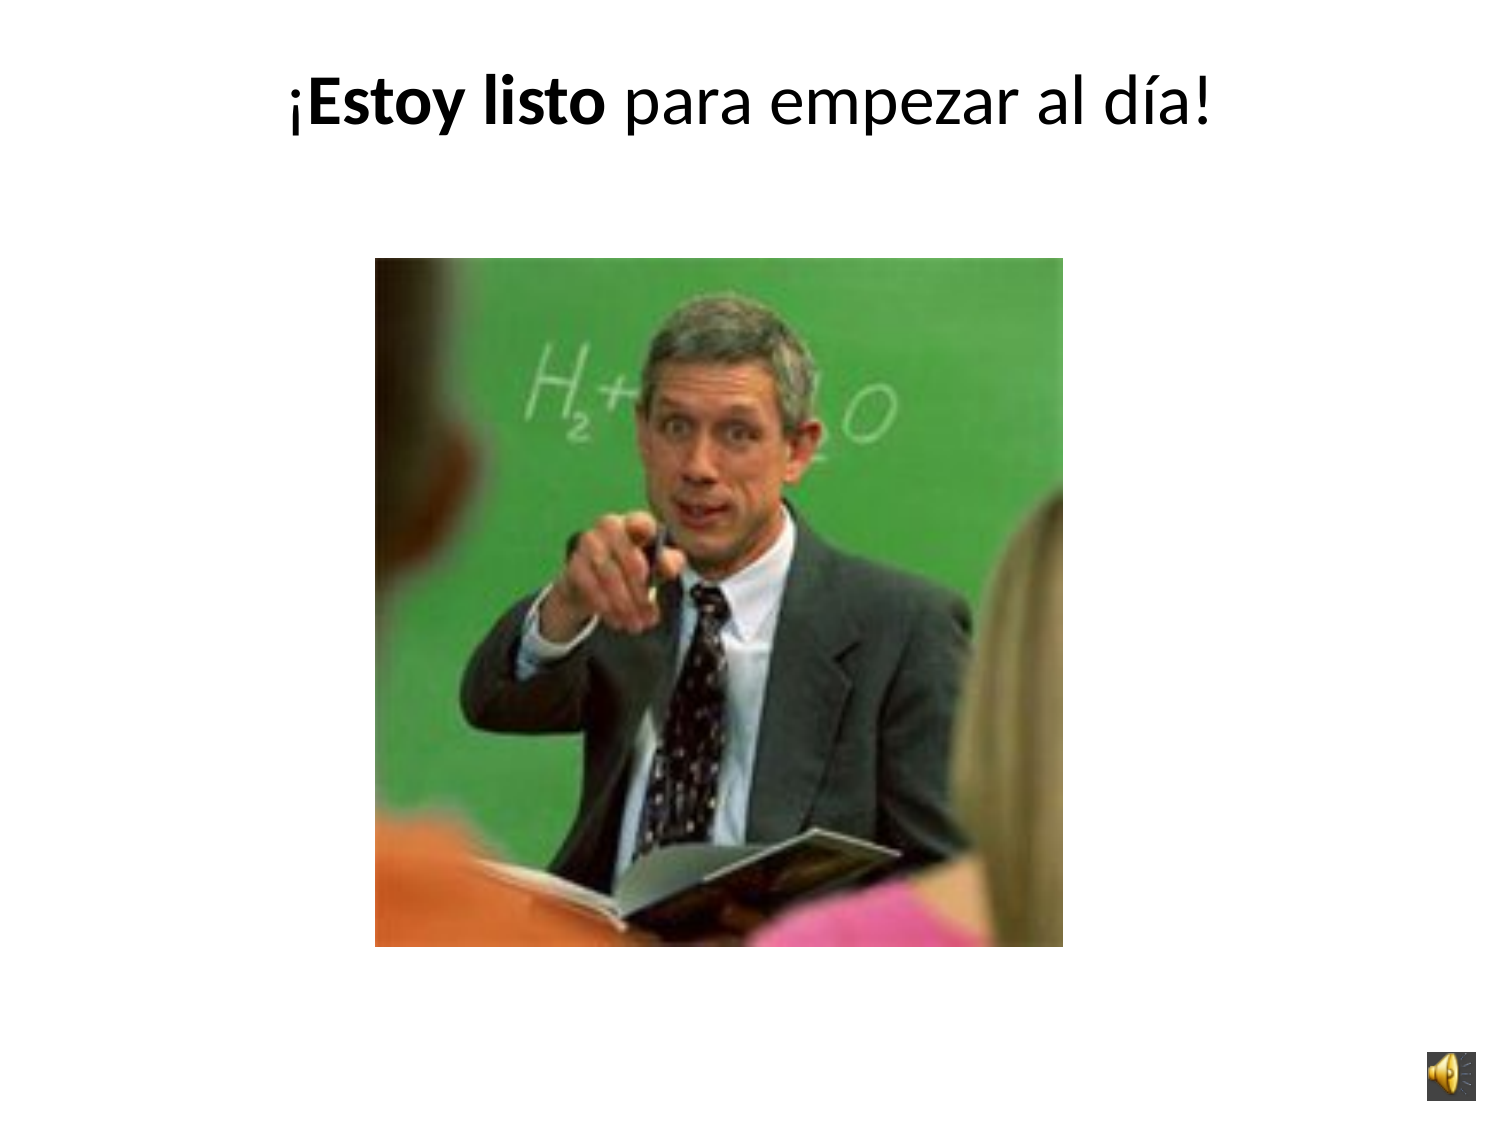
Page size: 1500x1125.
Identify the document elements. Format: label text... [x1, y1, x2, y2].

title ¡Estoy listo para empezar al día! [75, 45, 1425, 233]
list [374, 258, 1063, 947]
picture [1426, 1051, 1477, 1102]
